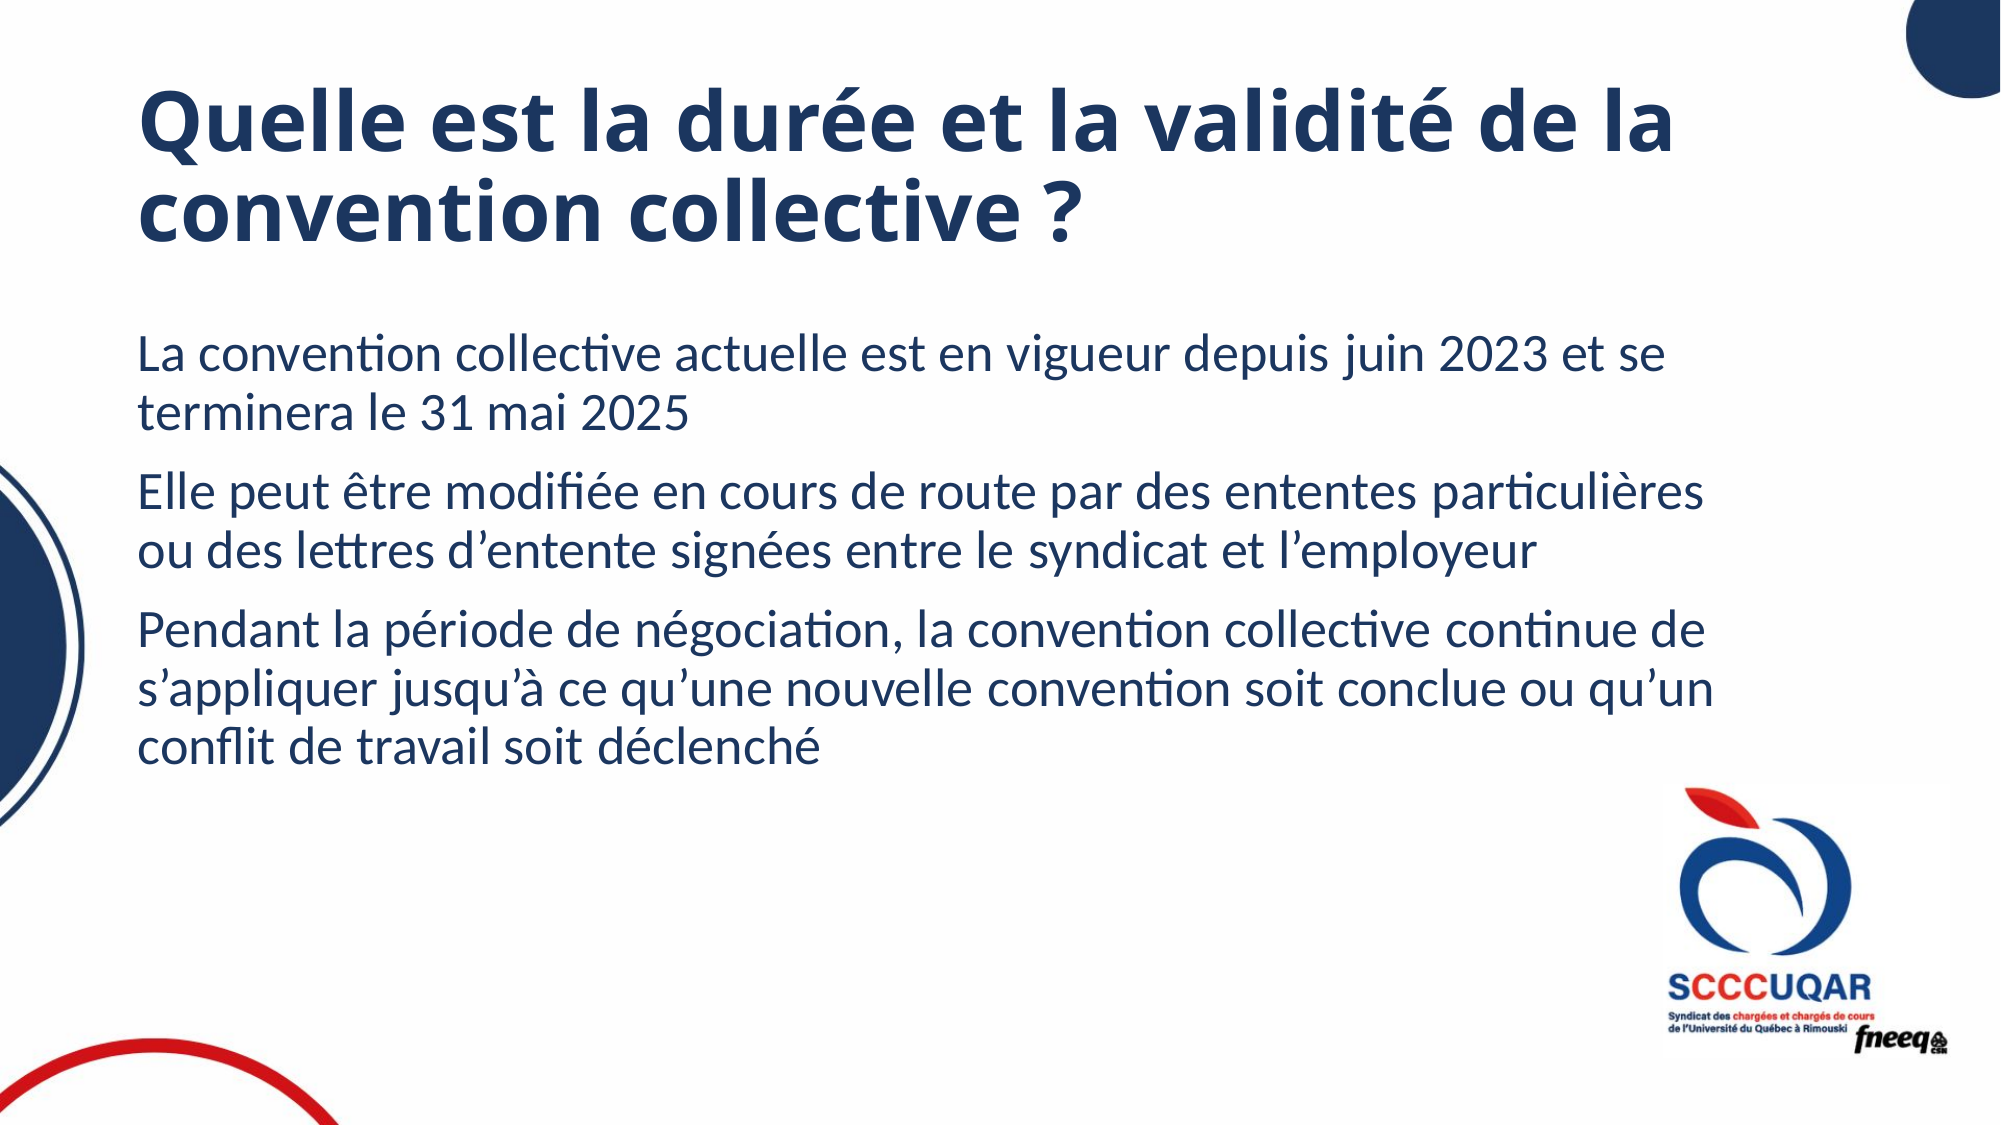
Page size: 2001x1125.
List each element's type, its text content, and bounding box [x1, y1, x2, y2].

title Quelle est la durée et la validité de la convention collective ? [122, 60, 1848, 278]
list La convention collective actuelle est en vigueur depuis juin 2023 et se terminera le 31 mai 2025 Elle peut être modifiée en cours de route par des ententes particulières ou des lettres d’entente signées entre le syndicat et l’employeur Pendant la période de négociation, la convention collective continue de s’appliquer jusqu’à ce qu’une nouvelle convention soit conclue ou qu’un conflit de travail soit déclenché [122, 317, 1778, 1032]
picture [0, 0, 2001, 1125]
